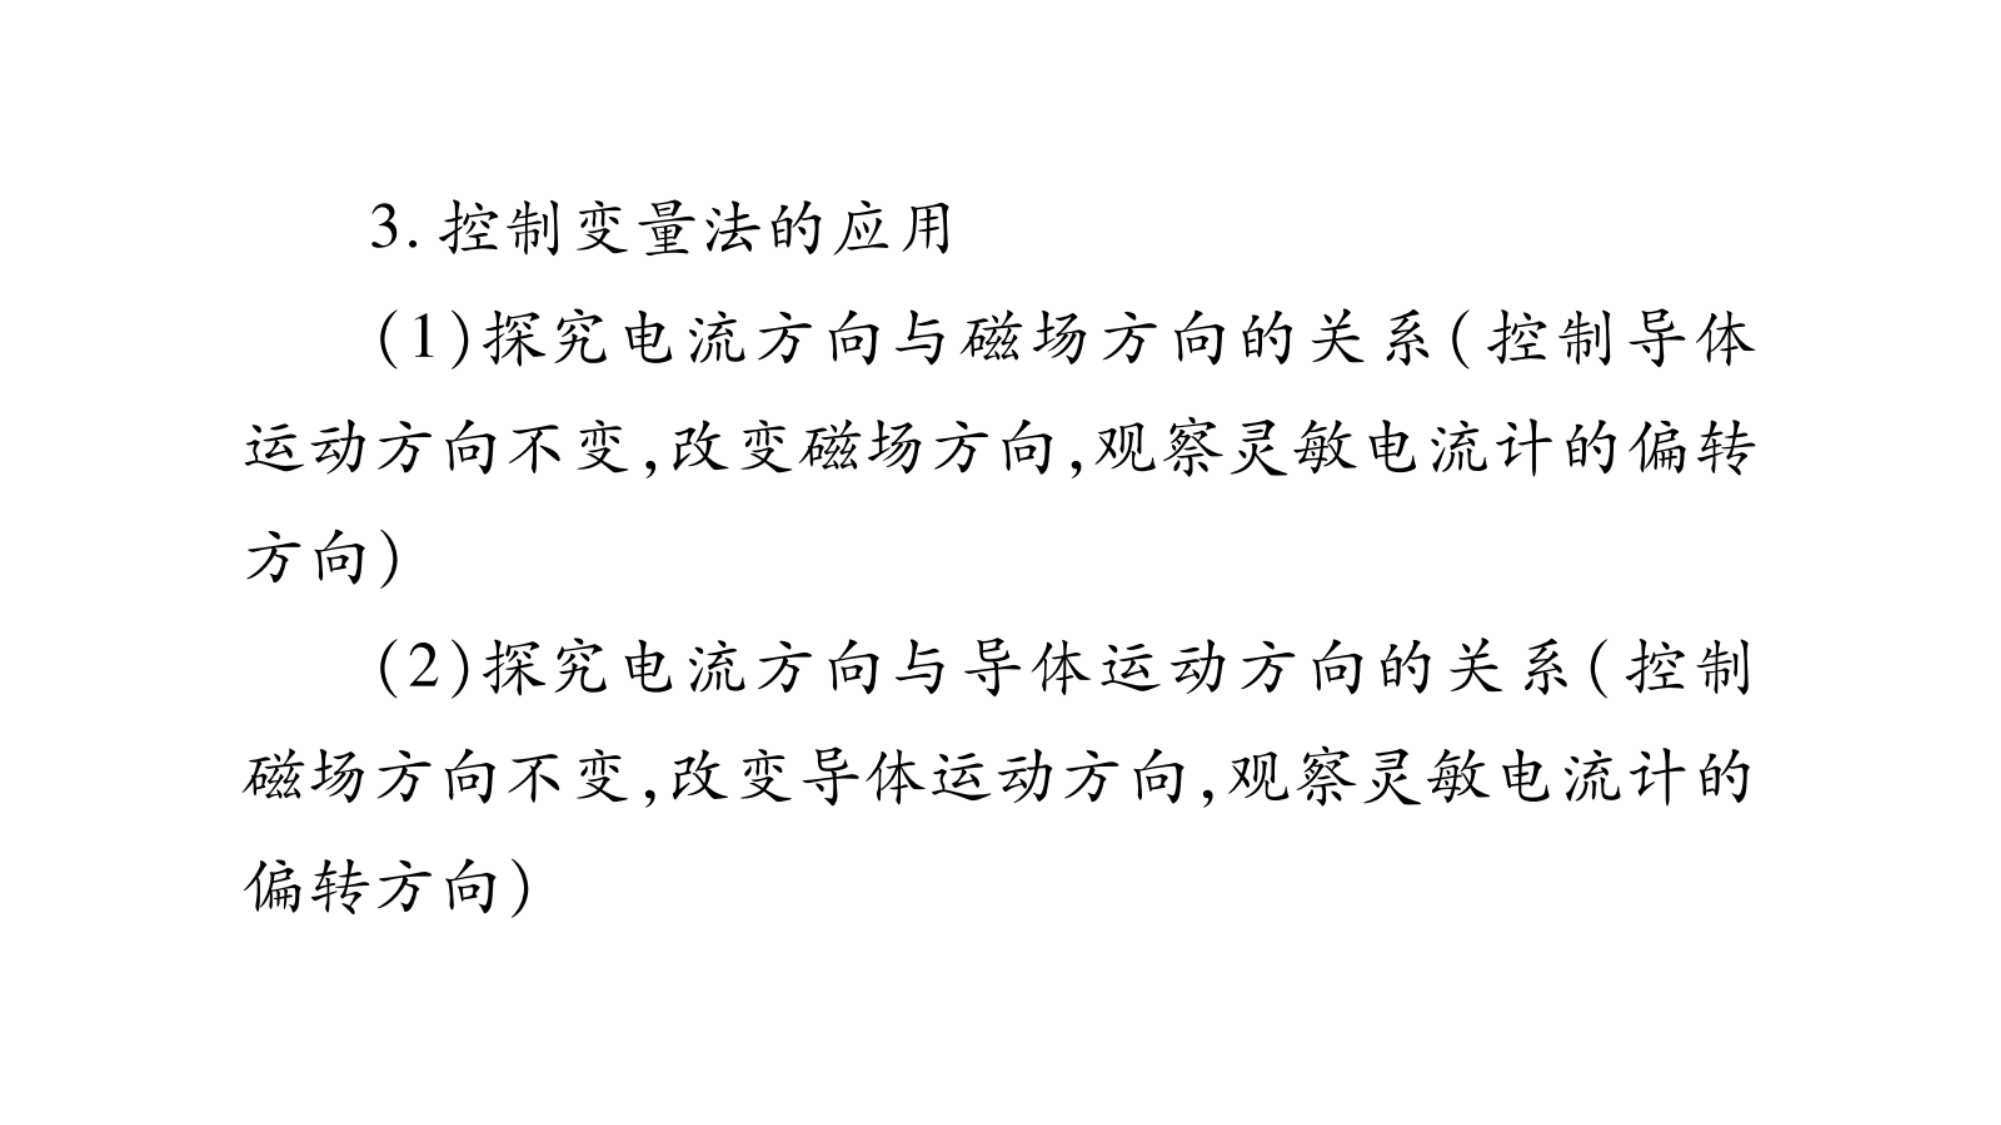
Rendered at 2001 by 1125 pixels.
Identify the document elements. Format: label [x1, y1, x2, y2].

picture [229, 188, 1770, 937]
